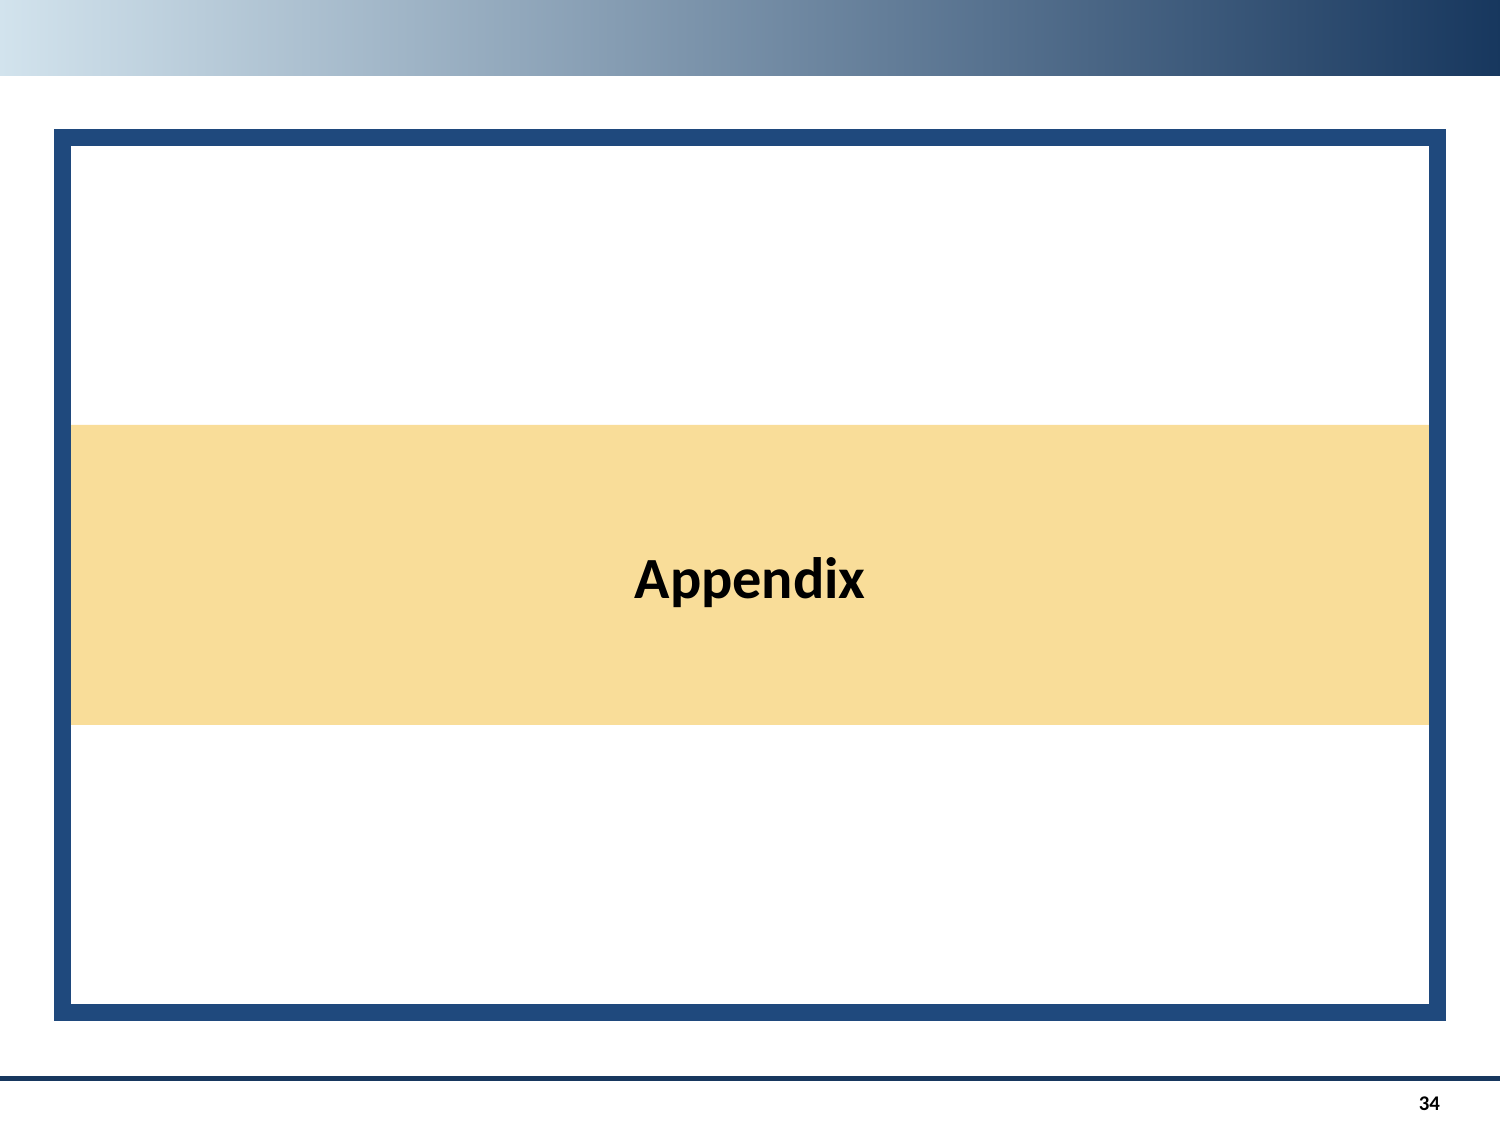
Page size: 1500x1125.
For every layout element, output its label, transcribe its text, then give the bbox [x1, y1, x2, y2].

text_box [61, 136, 1438, 1013]
slide_number 34 [1362, 1078, 1456, 1125]
